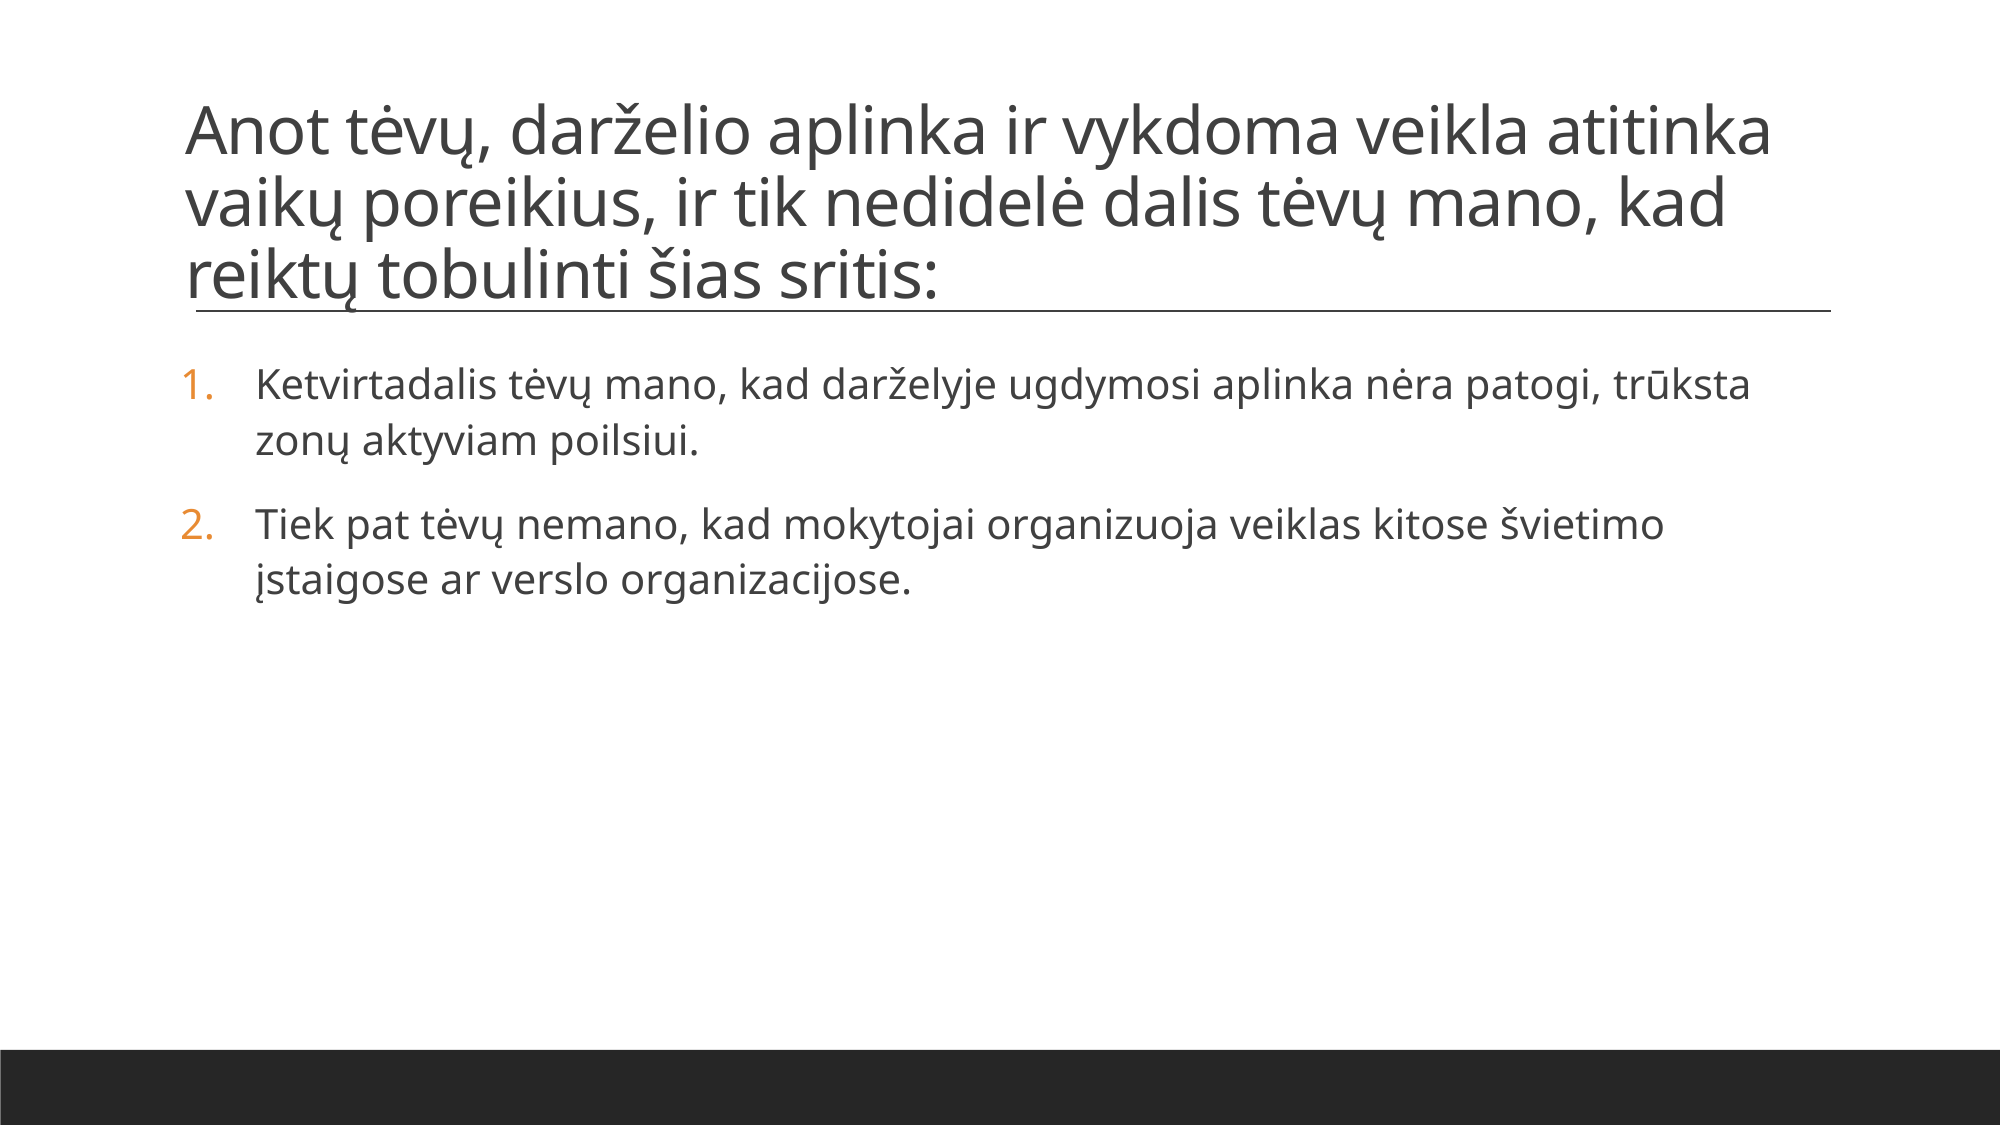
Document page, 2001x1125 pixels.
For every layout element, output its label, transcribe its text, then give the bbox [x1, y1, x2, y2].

list Ketvirtadalis tėvų mano, kad darželyje ugdymosi aplinka nėra patogi, trūksta zonų aktyviam poilsiui. Tiek pat tėvų nemano, kad mokytojai organizuoja veiklas kitose švietimo įstaigose ar verslo organizacijose. [180, 345, 1830, 963]
title Anot tėvų, darželio aplinka ir vykdoma veikla atitinka vaikų poreikius, ir tik nedidelė dalis tėvų mano, kad reiktų tobulinti šias sritis: [170, 81, 1830, 401]
